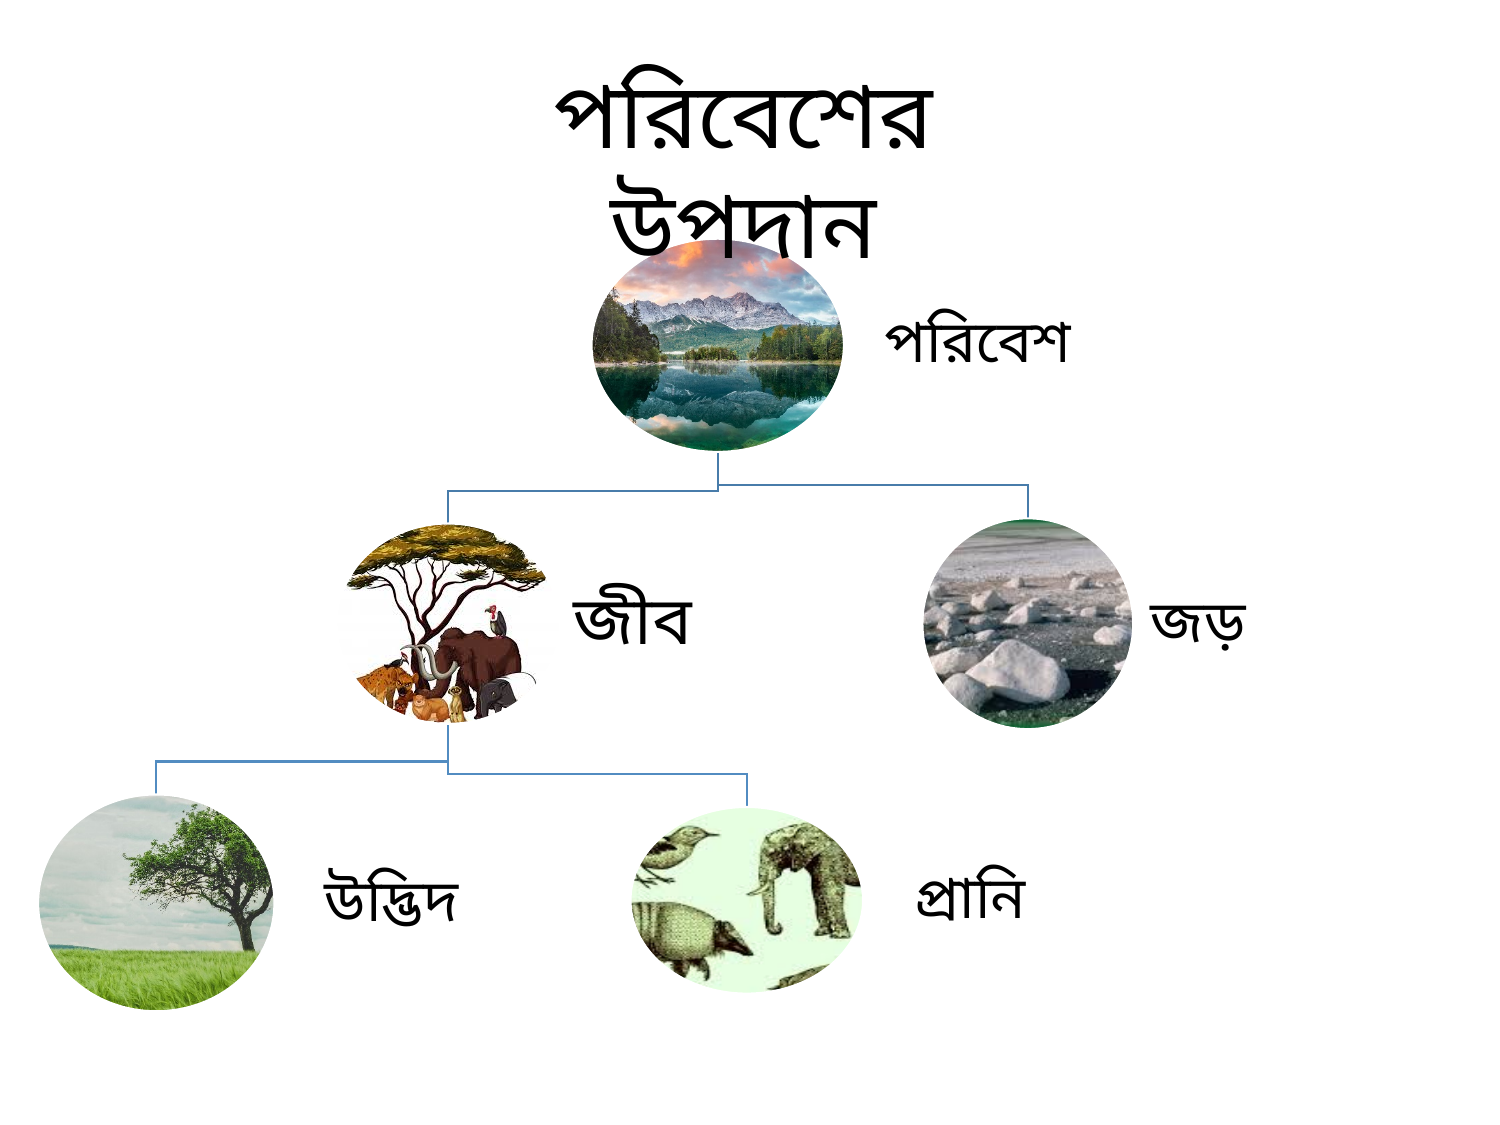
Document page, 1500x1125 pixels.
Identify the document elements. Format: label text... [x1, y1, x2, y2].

text_box পরিবেশের উপদান [468, 49, 1019, 174]
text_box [37, 174, 1450, 1075]
